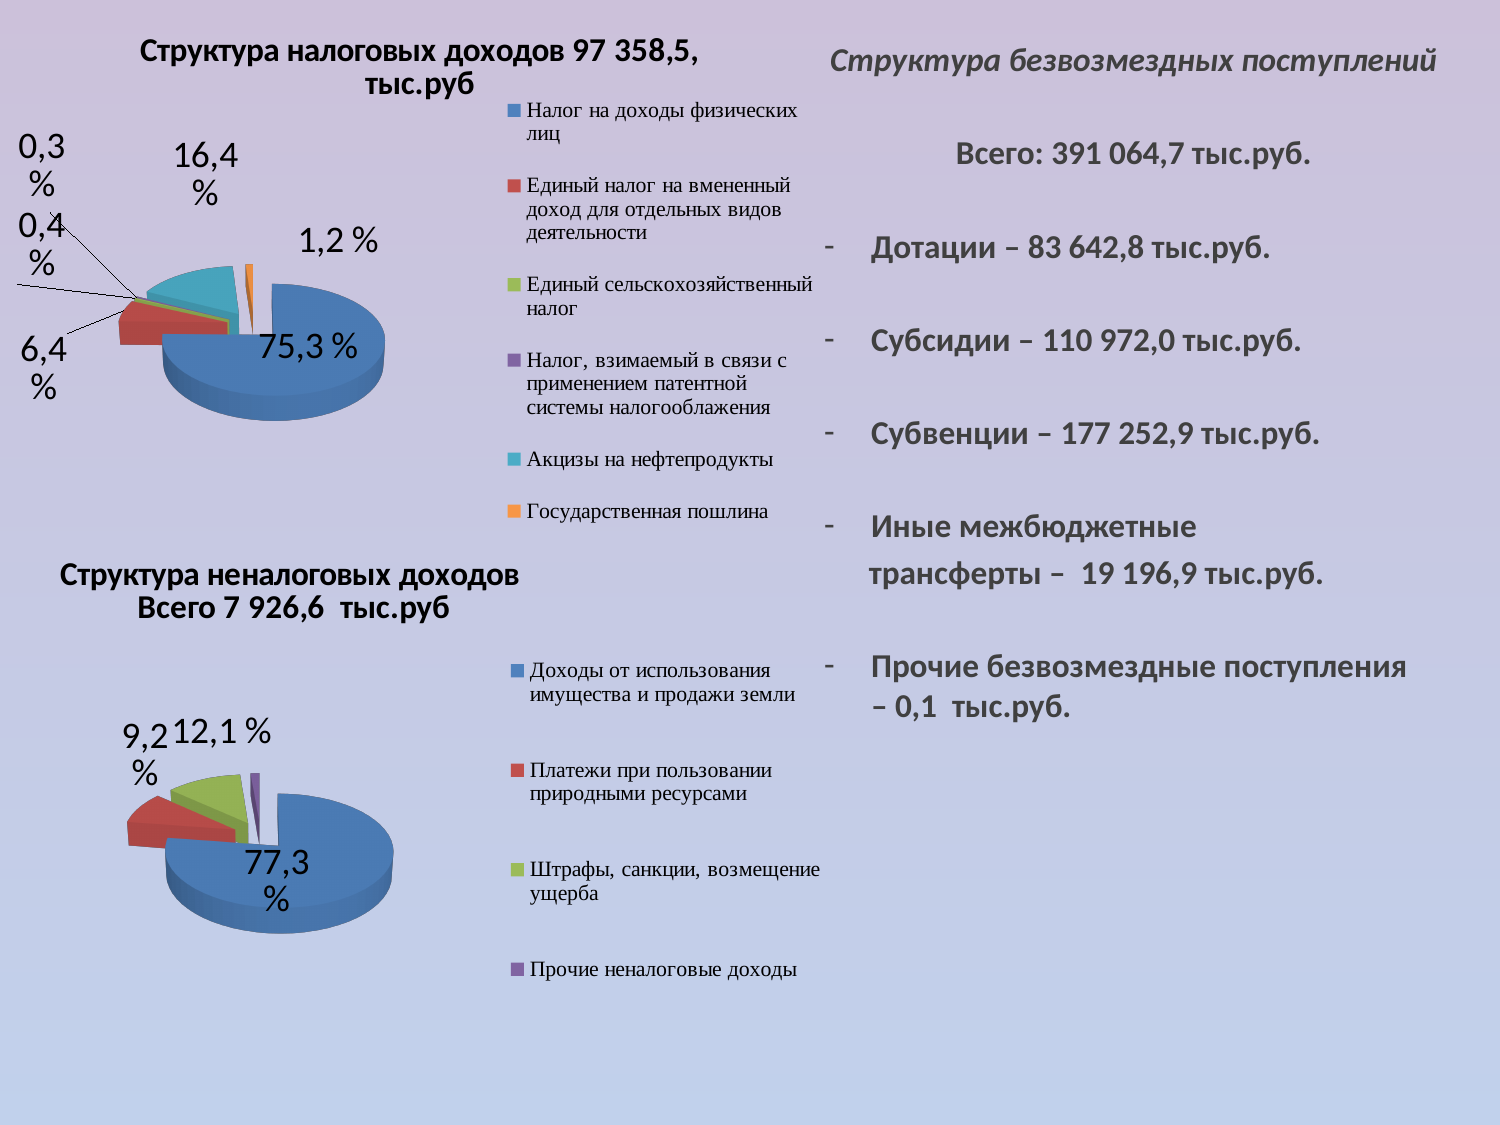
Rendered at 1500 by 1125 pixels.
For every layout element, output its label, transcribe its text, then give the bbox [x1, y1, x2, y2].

chart [17, 7, 833, 1044]
subtitle Структура безвозмездных поступлений Всего: 391 064,7 тыс.руб. Дотации – 83 642,8 тыс.руб. Субсидии – 110 972,0 тыс.руб. Субвенции – 177 252,9 тыс.руб. Иные межбюджетные трансферты – 19 196,9 тыс.руб. Прочие безвозмездные поступления – 0,1 тыс.руб. [809, 30, 1459, 1094]
